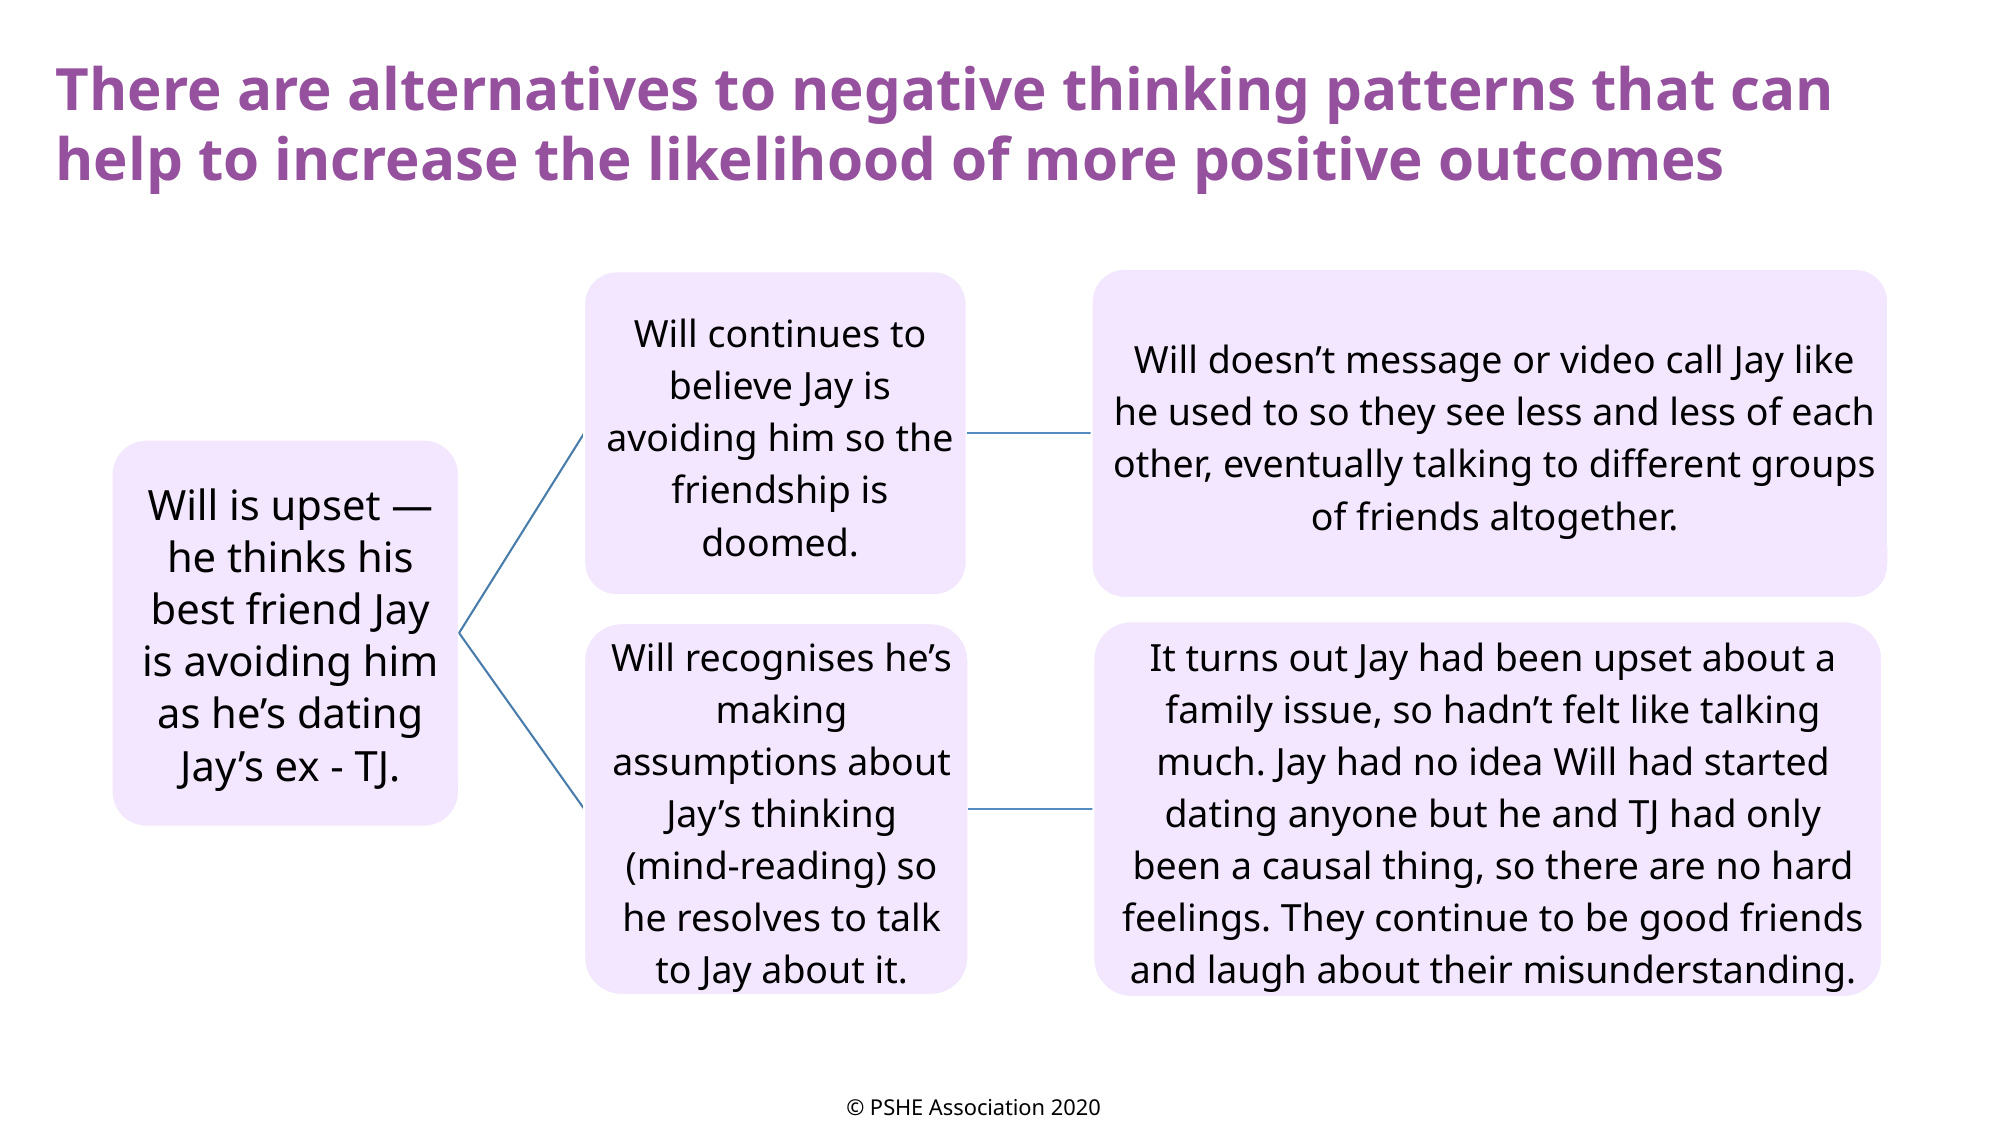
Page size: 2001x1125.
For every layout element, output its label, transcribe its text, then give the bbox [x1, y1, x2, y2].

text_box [110, 188, 1890, 1078]
footer © PSHE Association 2020 [0, 1073, 2000, 1125]
text_box There are alternatives to negative thinking patterns that can help to increase the likelihood of more positive outcomes [41, 44, 1957, 200]
